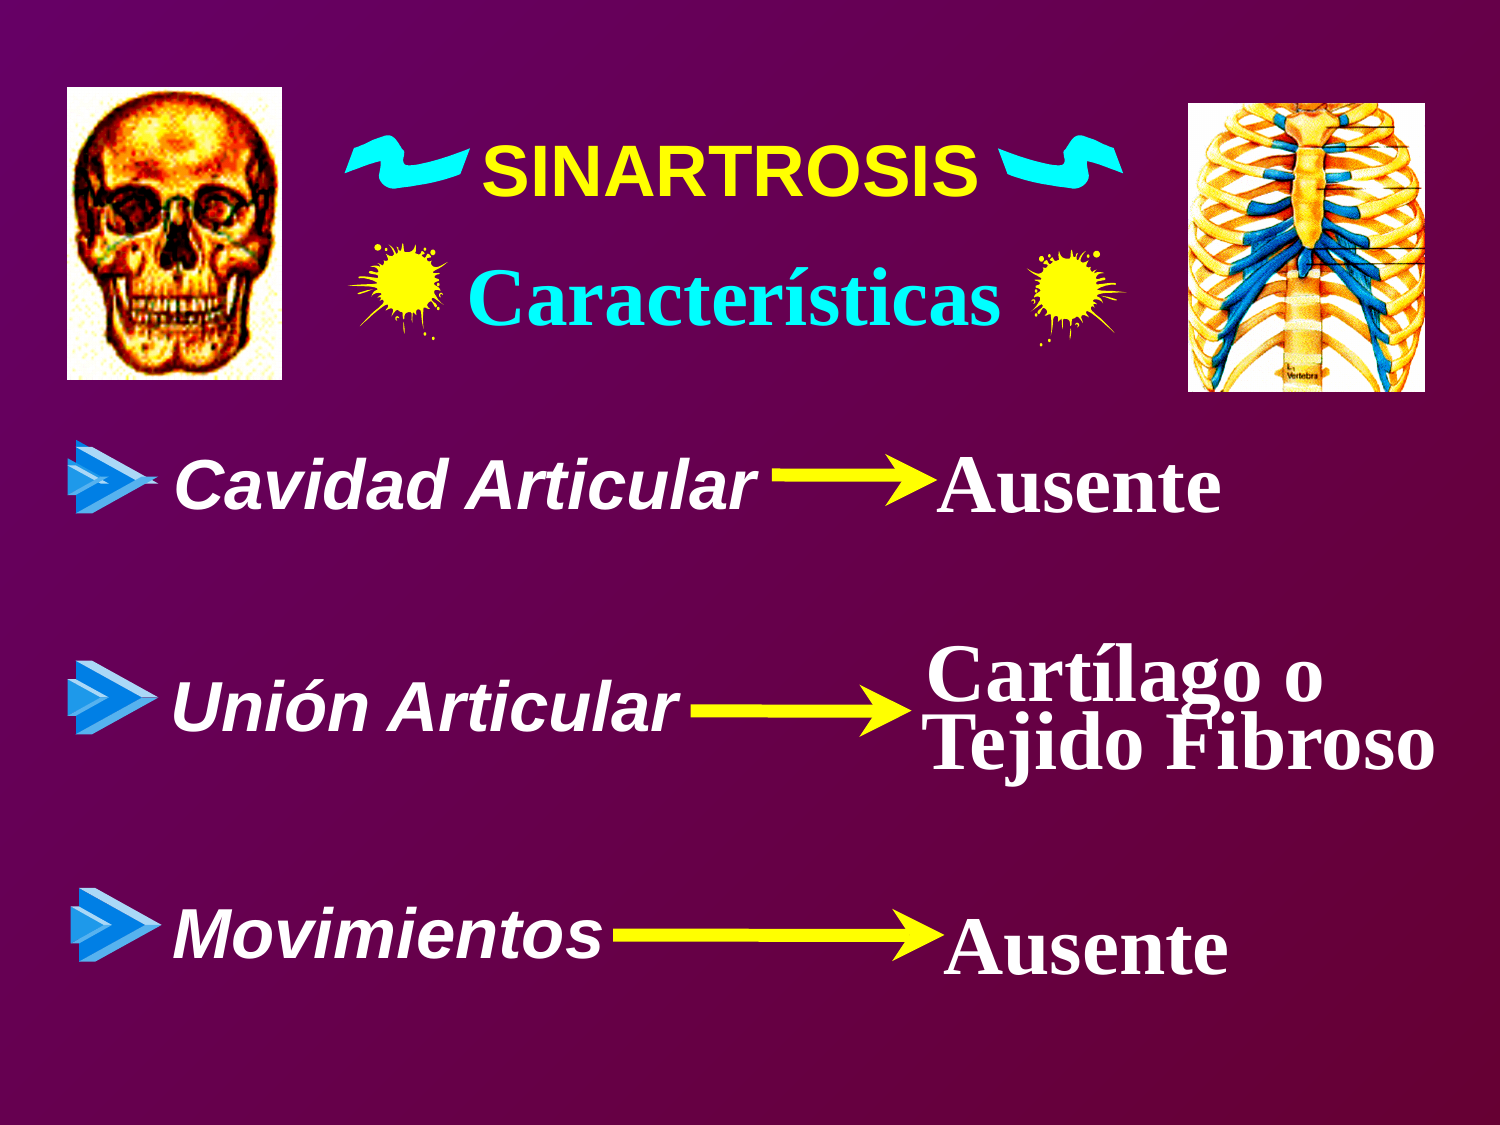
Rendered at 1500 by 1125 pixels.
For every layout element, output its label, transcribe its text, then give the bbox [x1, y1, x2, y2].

picture [1187, 103, 1425, 392]
text_box Cartílago o [925, 617, 1327, 685]
text_box Características [466, 241, 1004, 342]
picture [1363, 268, 1372, 277]
text_box [344, 135, 471, 189]
picture [67, 87, 282, 380]
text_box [771, 453, 938, 507]
text_box Ausente [943, 890, 1231, 991]
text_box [67, 439, 159, 514]
text_box Ausente [936, 429, 1224, 530]
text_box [690, 684, 912, 737]
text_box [1026, 249, 1127, 347]
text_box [613, 908, 945, 962]
text_box [997, 135, 1124, 189]
text_box Tejido Fibroso [921, 685, 1439, 786]
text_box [347, 243, 448, 341]
text_box Unión Articular [170, 660, 679, 746]
text_box Cavidad Articular [173, 438, 757, 524]
text_box SINARTROSIS [481, 123, 981, 212]
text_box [67, 660, 159, 735]
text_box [70, 887, 162, 962]
text_box Movimientos [172, 887, 606, 973]
